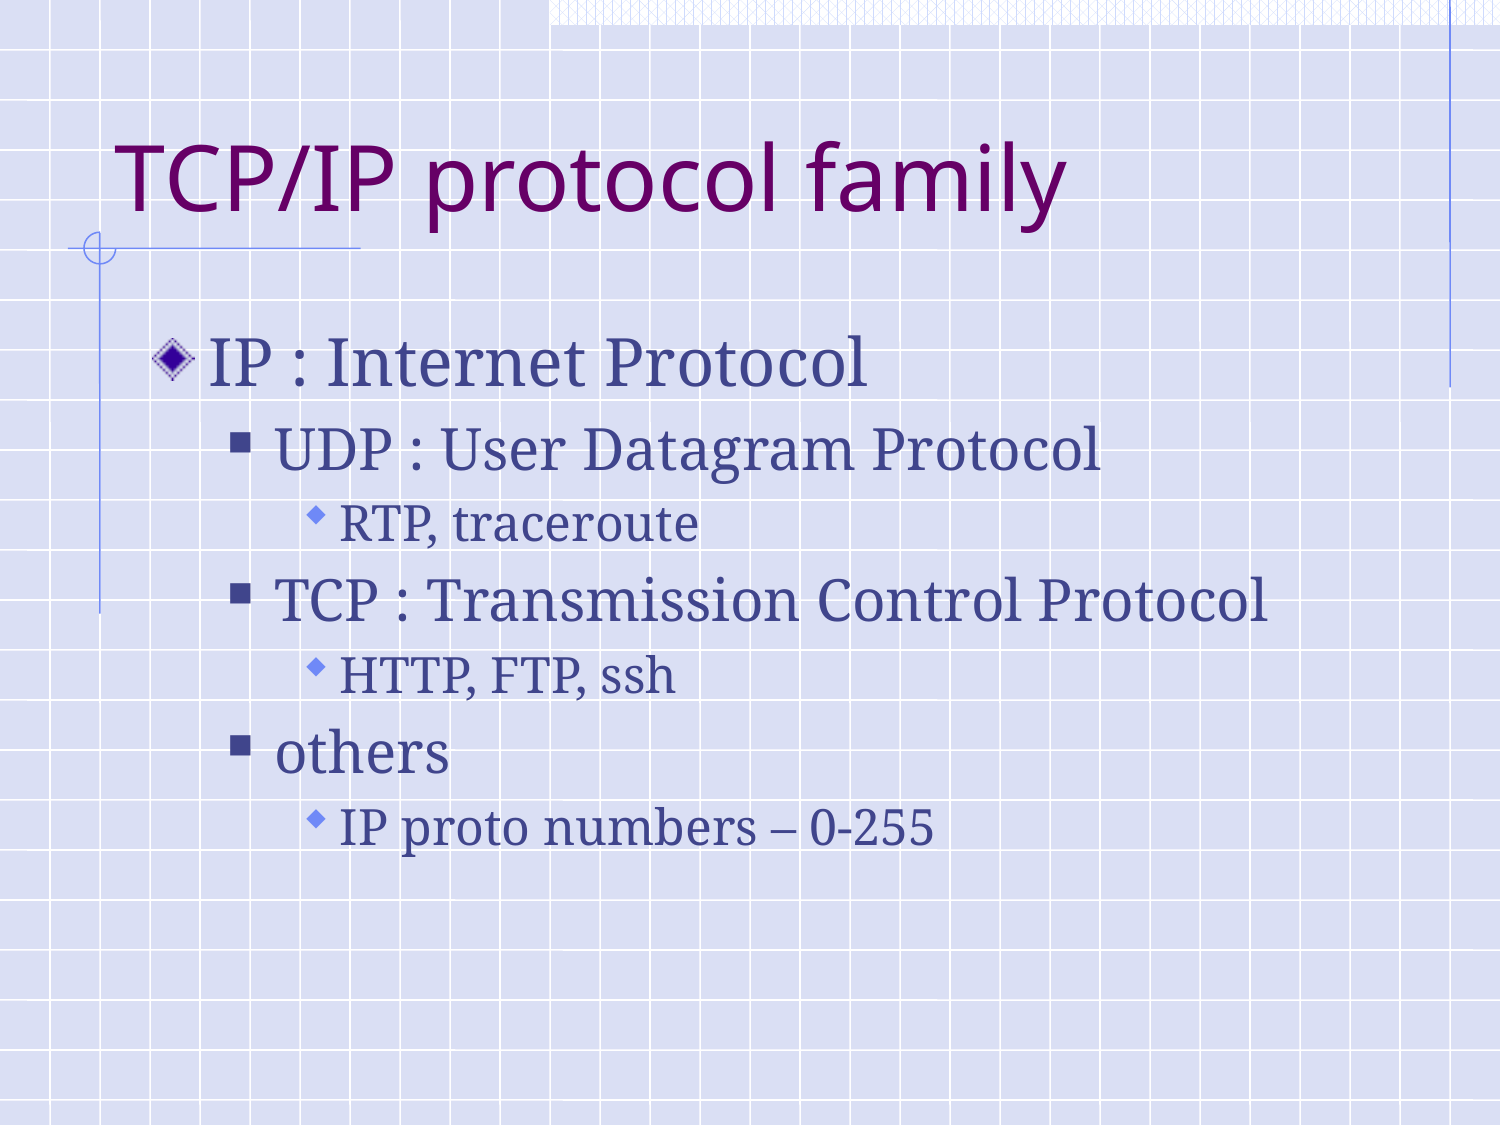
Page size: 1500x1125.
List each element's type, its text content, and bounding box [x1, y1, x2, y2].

list IP : Internet Protocol UDP : User Datagram Protocol RTP, traceroute TCP : Transmission Control Protocol HTTP, FTP, ssh others IP proto numbers – 0-255 [137, 312, 1413, 988]
title TCP/IP protocol family [99, 50, 1375, 238]
picture [152, 338, 195, 381]
